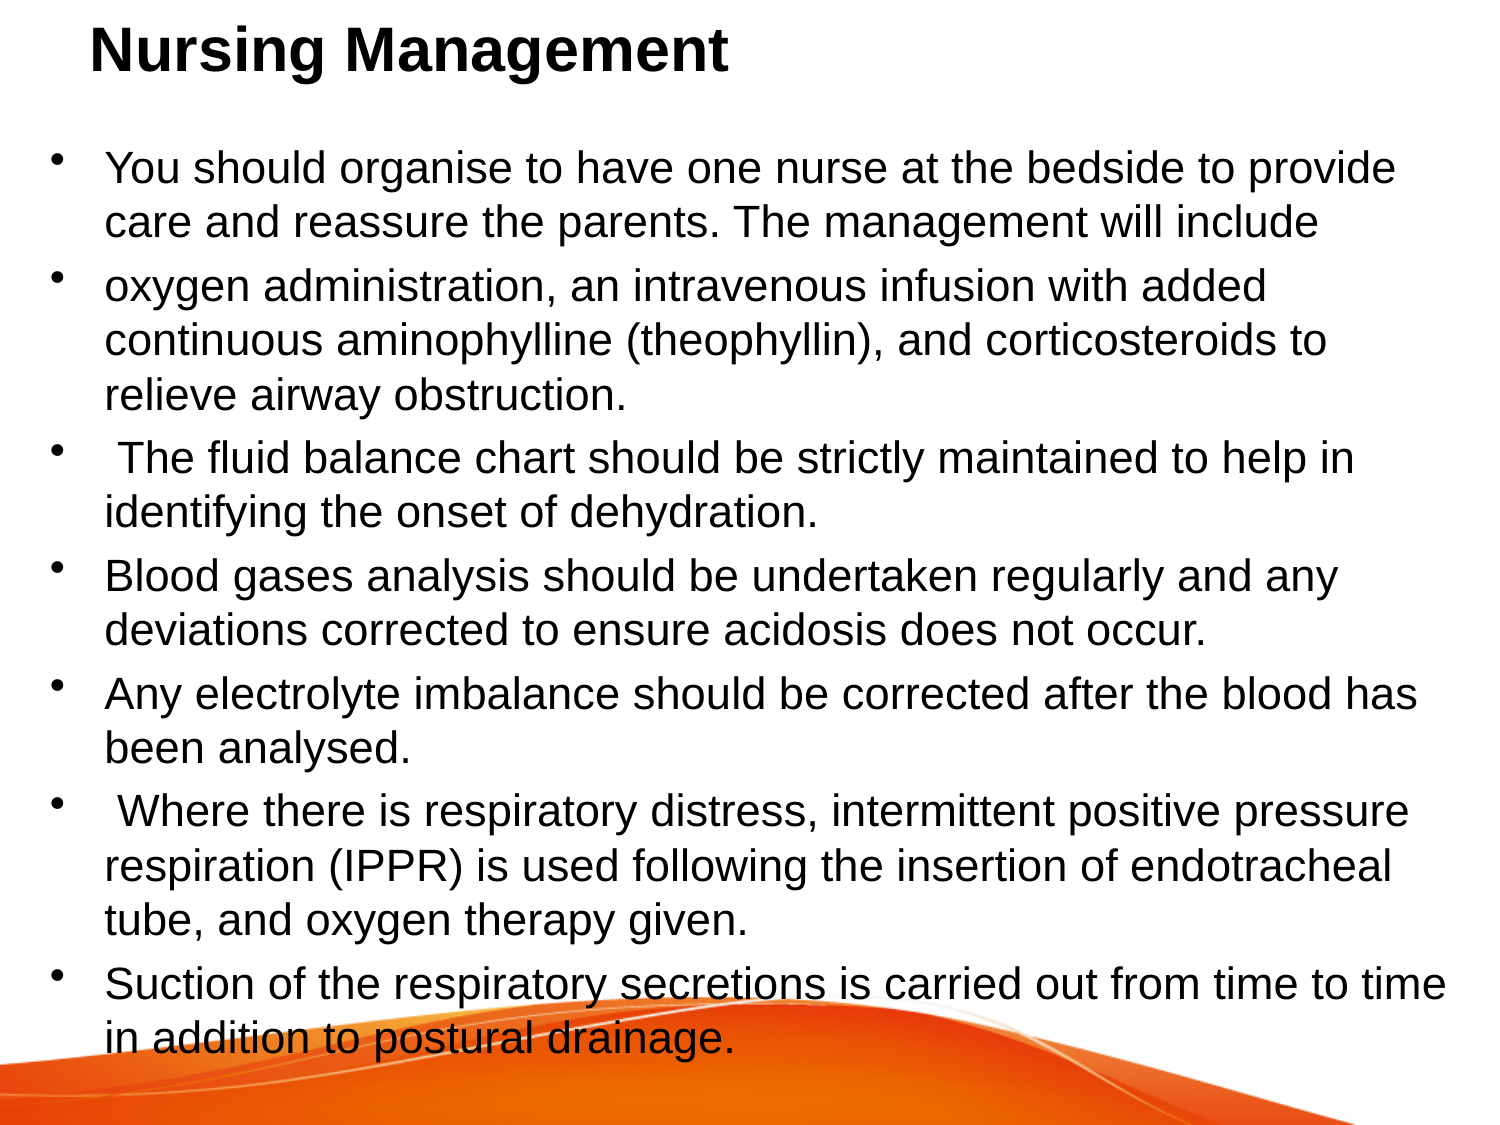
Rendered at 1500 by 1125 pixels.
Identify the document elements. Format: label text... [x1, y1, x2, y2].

picture [0, 0, 1500, 1125]
title Nursing Management [74, 0, 1500, 168]
list You should organise to have one nurse at the bedside to provide care and reassure the parents. The management will include oxygen administration, an intravenous infusion with added continuous aminophylline (theophyllin), and corticosteroids to relieve airway obstruction. The fluid balance chart should be strictly maintained to help in identifying the onset of dehydration. Blood gases analysis should be undertaken regularly and any deviations corrected to ensure acidosis does not occur. Any electrolyte imbalance should be corrected after the blood has been analysed. Where there is respiratory distress, intermittent positive pressure respiration (IPPR) is used following the insertion of endotracheal tube, and oxygen therapy given. Suction of the respiratory secretions is carried out from time to time in addition to postural drainage. [34, 130, 1470, 1083]
